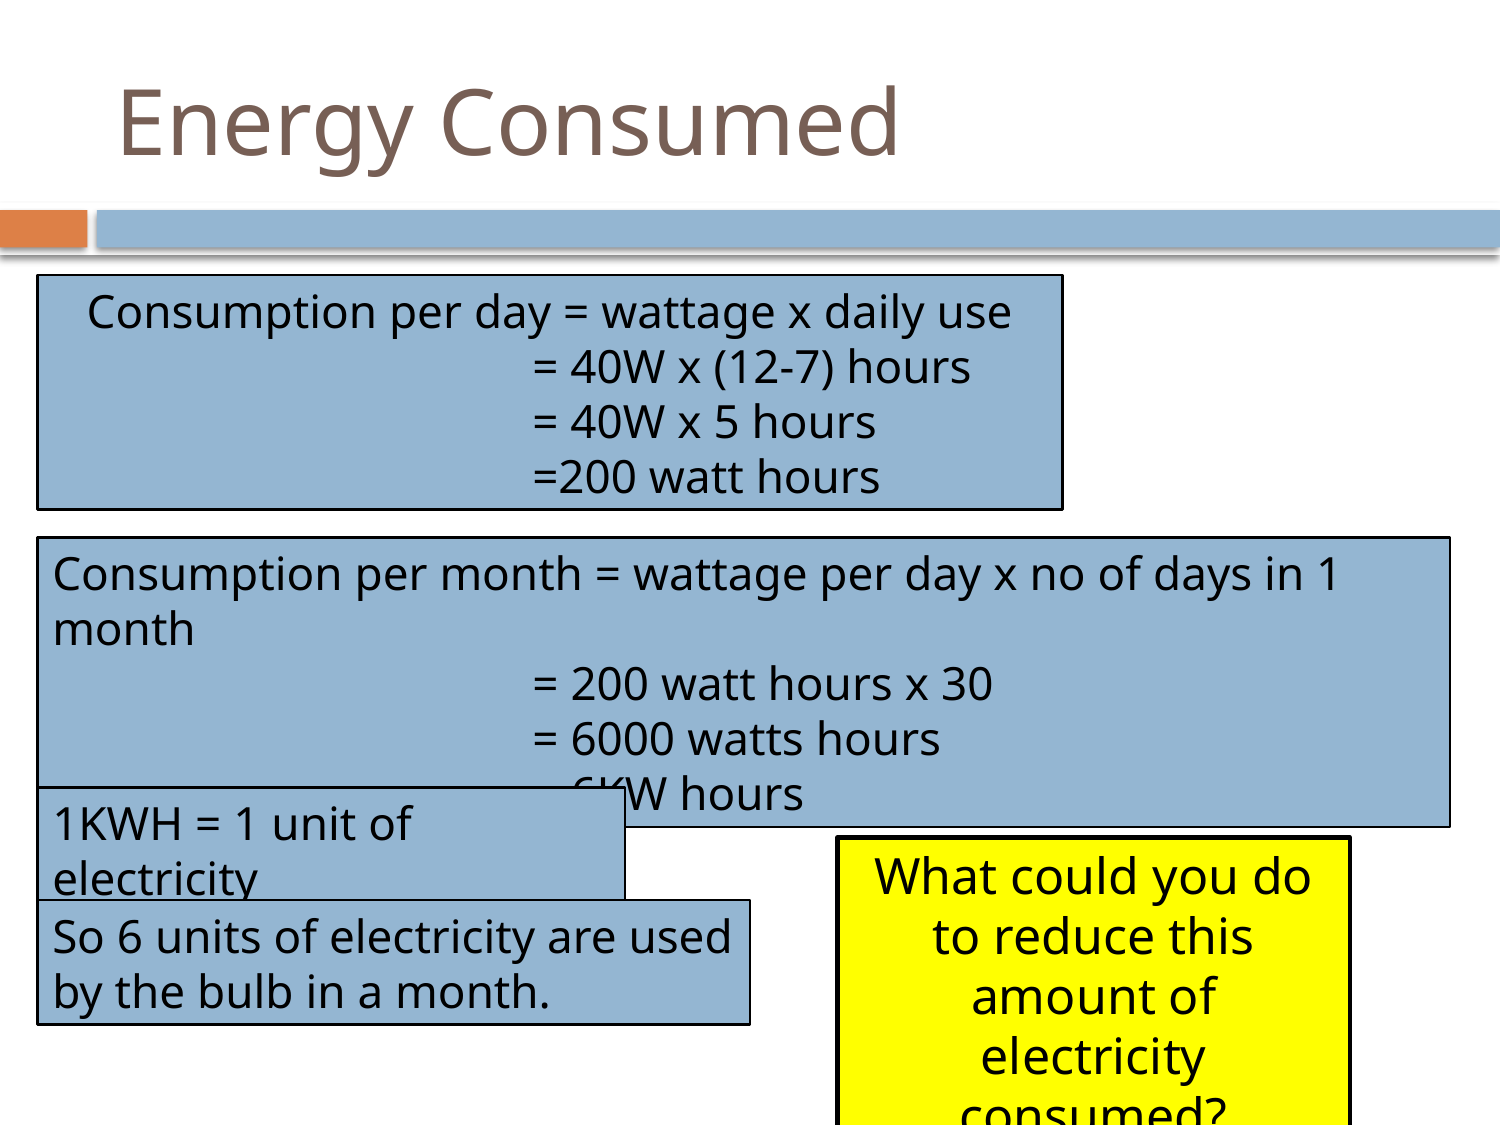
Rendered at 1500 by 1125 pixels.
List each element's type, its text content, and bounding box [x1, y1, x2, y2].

text_box 1KWH = 1 unit of electricity [37, 787, 625, 899]
text_box So 6 units of electricity are used by the bulb in a month. [37, 899, 750, 1025]
text_box What could you do to reduce this amount of electricity consumed? [837, 837, 1350, 1125]
title Energy Consumed [100, 37, 1438, 200]
text_box Consumption per day = wattage x daily use = 40W x (12-7) hours = 40W x 5 hours =200 watt hours [37, 274, 1063, 510]
text_box Consumption per month = wattage per day x no of days in 1 month = 200 watt hours x 30 = 6000 watts hours = 6KW hours [37, 537, 1450, 828]
